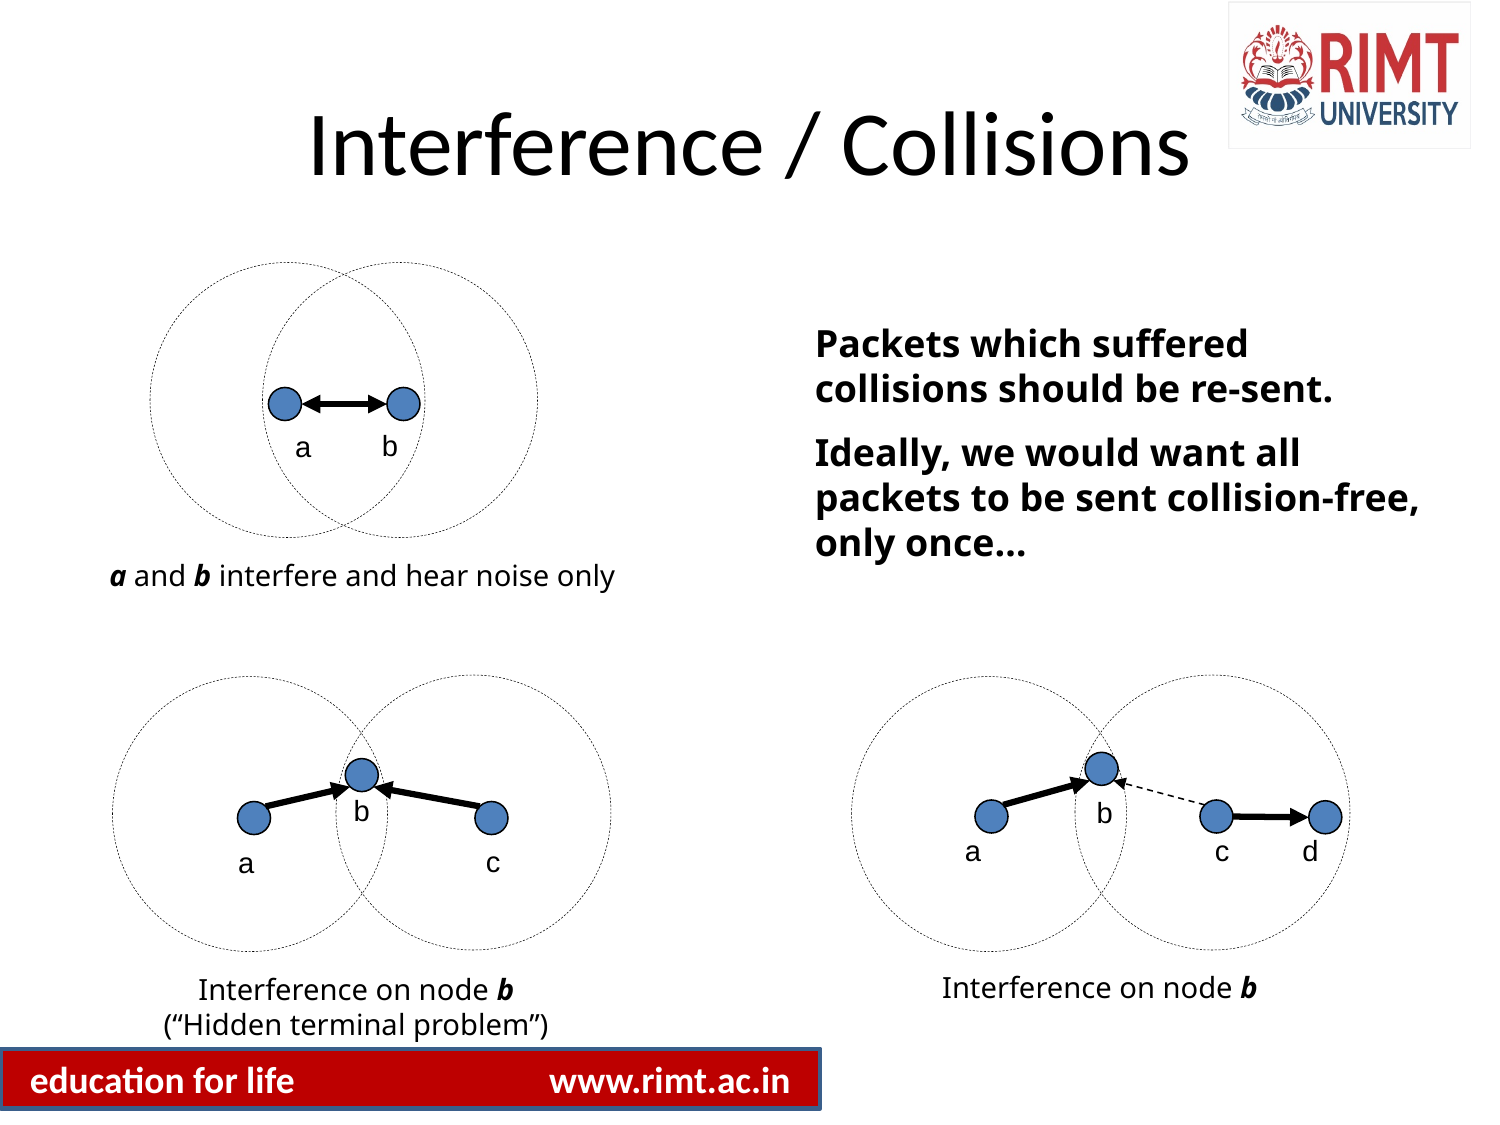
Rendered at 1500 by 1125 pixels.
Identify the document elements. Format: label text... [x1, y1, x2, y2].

text_box [268, 387, 302, 421]
picture [1227, 1, 1471, 149]
text_box [262, 262, 538, 538]
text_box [0, 674, 713, 1050]
text_box a [280, 420, 325, 471]
text_box Packets which suffered collisions should be re-sent. Ideally, we would want all packets to be sent collision-free, only once… [800, 312, 1438, 571]
text_box [150, 262, 343, 538]
title Interference / Collisions [75, 45, 1425, 233]
text_box a and b interfere and hear noise only [62, 549, 663, 600]
text_box b [367, 420, 412, 470]
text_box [824, 674, 1376, 1013]
text_box education for life www.rimt.ac.in [0, 1047, 822, 1111]
